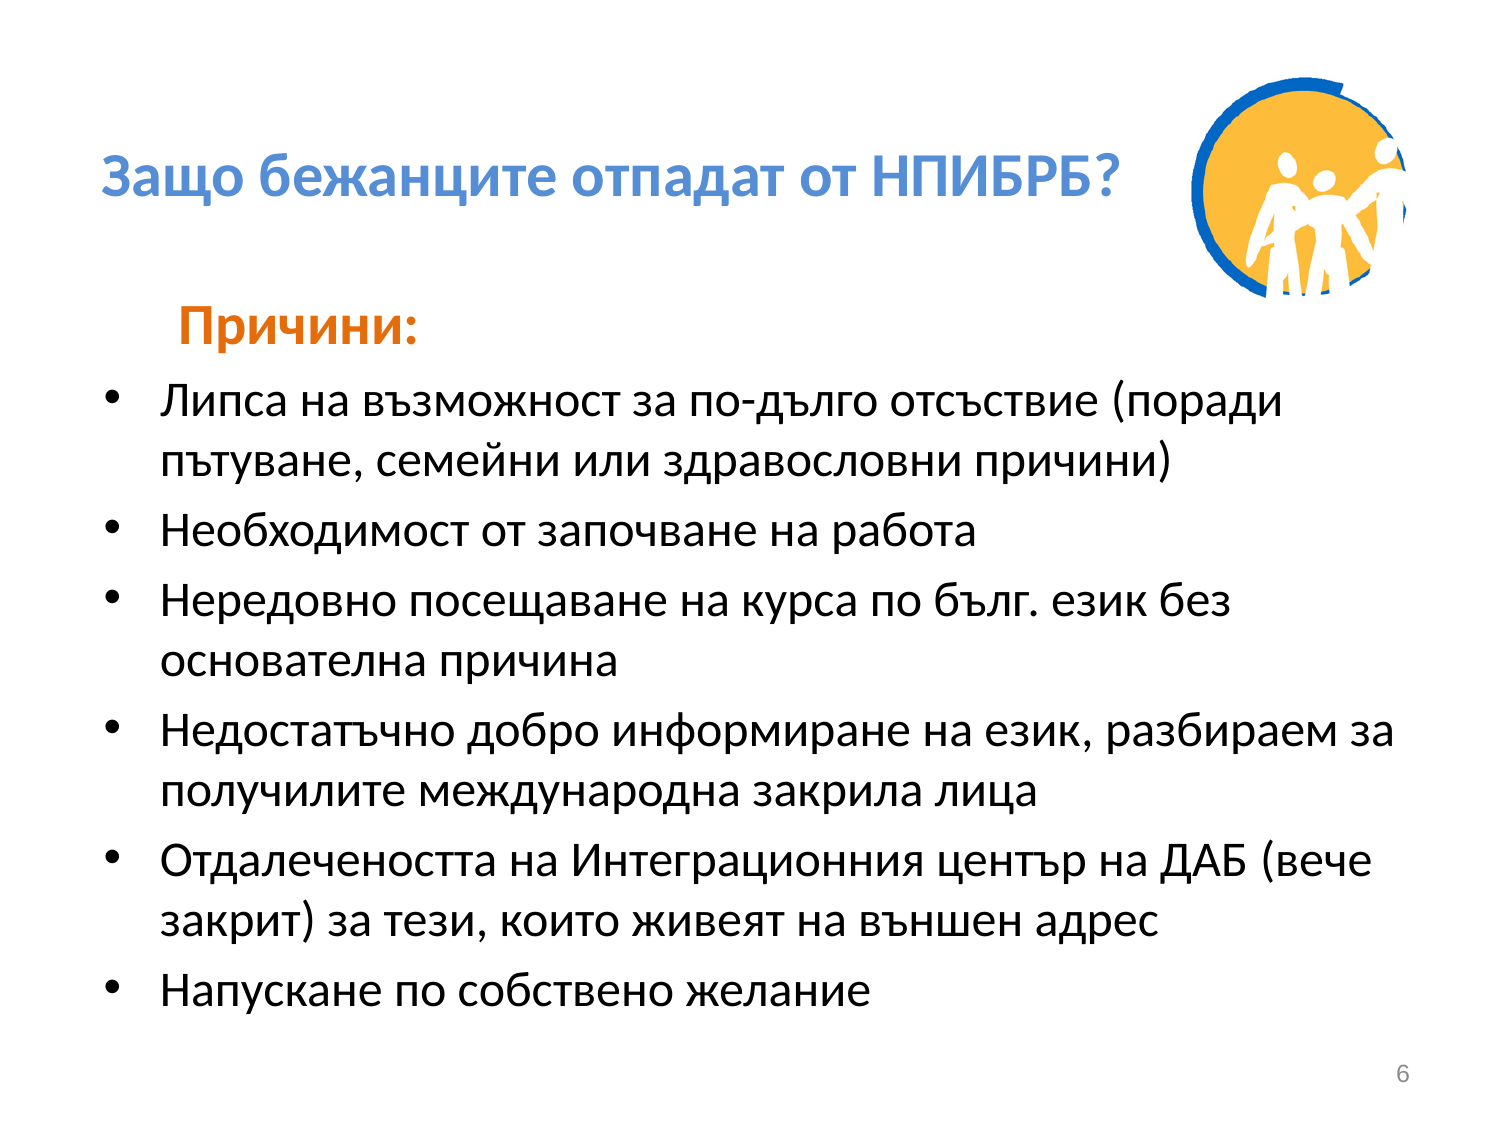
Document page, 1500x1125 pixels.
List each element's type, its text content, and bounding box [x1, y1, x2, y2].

slide_number 6 [1074, 1042, 1425, 1103]
title Защо бежанците отпадат от НПИБРБ? [37, 78, 1183, 266]
list Причини: Липса на възможност за по-дълго отсъствие (поради пътуване, семейни или здравословни причини) Необходимост от започване на работа Нередовно посещаване на курса по бълг. език без основателна причина Недостатъчно добро информиране на език, разбираем за получилите международна закрила лица Отдалечеността на Интеграционния център на ДАБ (вече закрит) за тези, които живеят на външен адрес Напускане по собствено желание [88, 278, 1439, 1071]
picture [1188, 74, 1412, 303]
